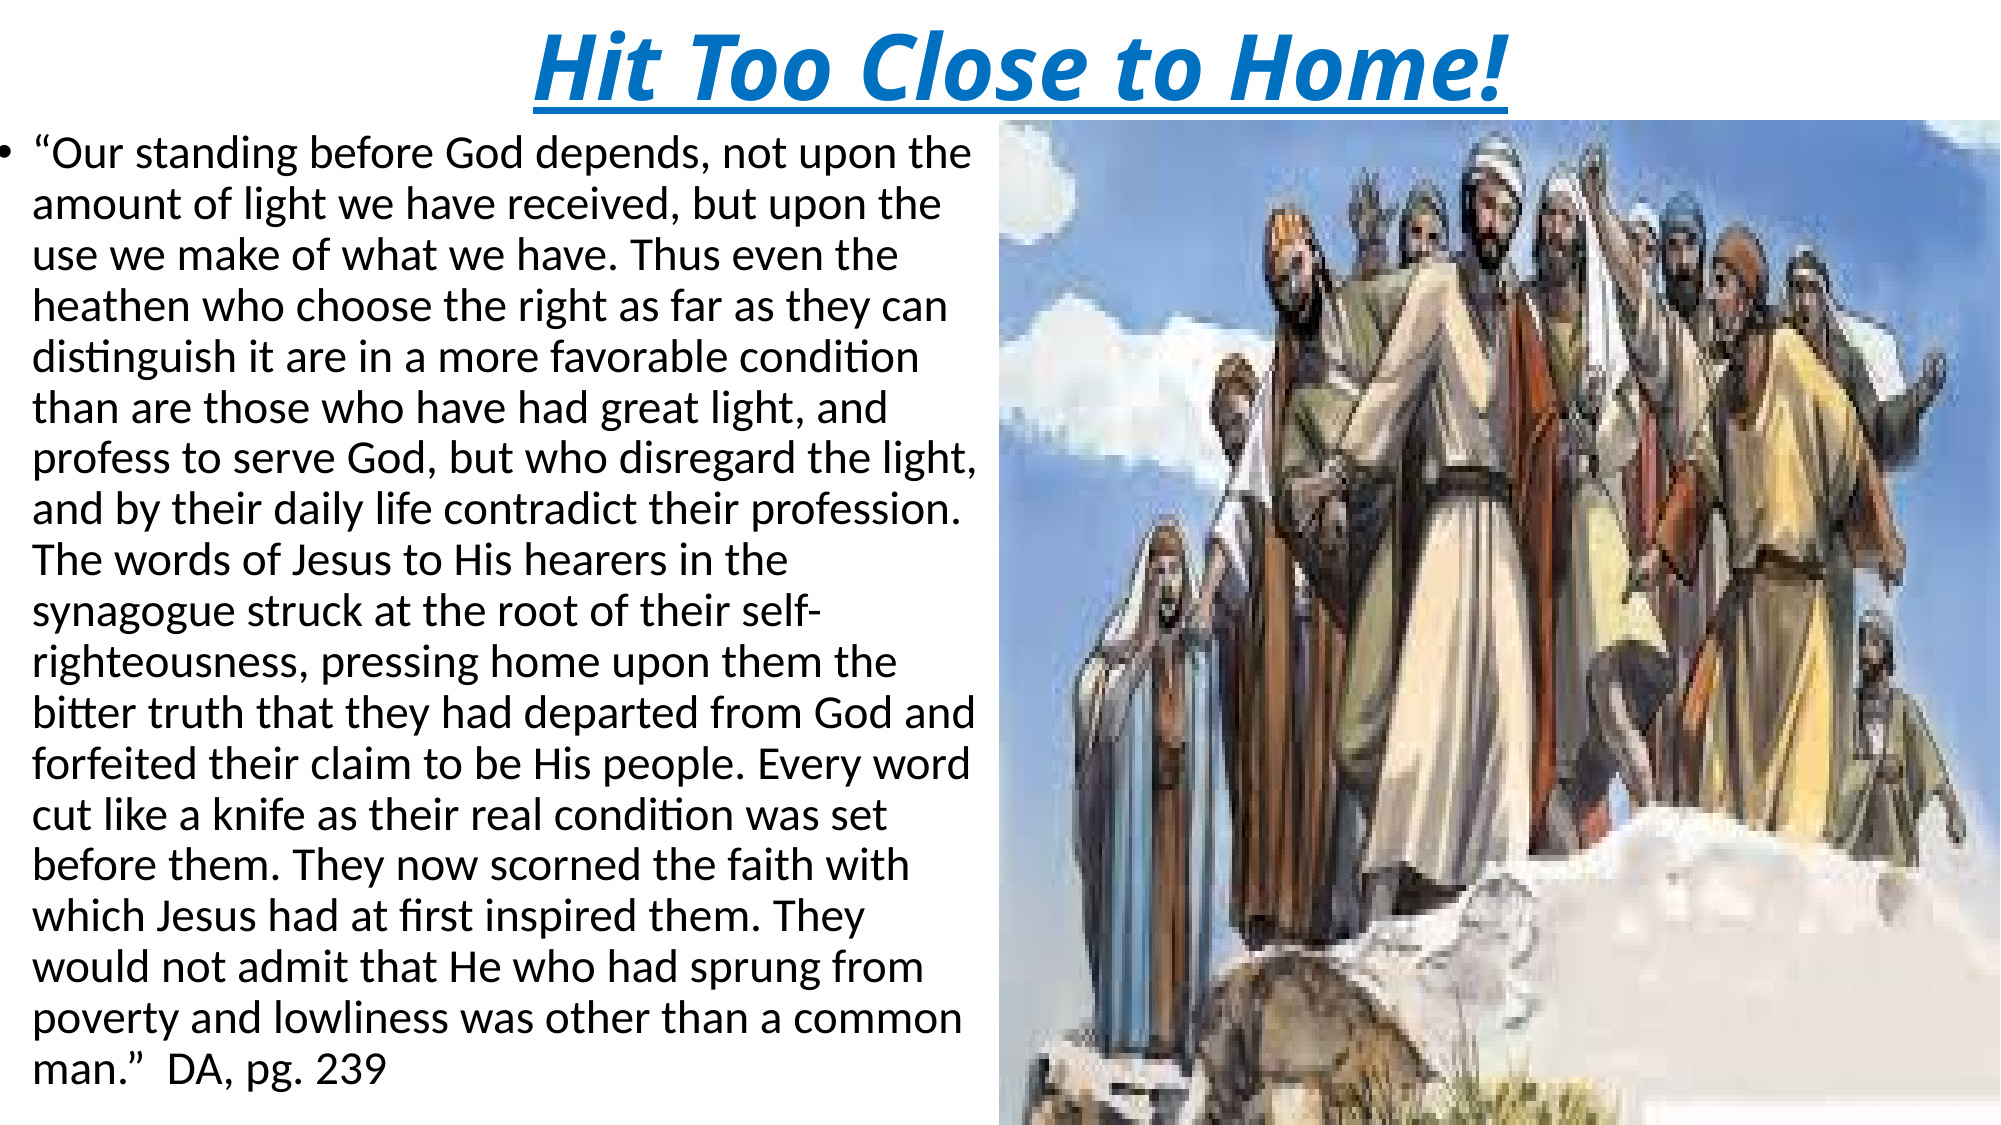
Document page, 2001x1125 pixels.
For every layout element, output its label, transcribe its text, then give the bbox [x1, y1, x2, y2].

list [999, 120, 2000, 1125]
title Hit Too Close to Home! [137, 0, 1863, 120]
list “Our standing before God depends, not upon the amount of light we have received, but upon the use we make of what we have. Thus even the heathen who choose the right as far as they can distinguish it are in a more favorable condition than are those who have had great light, and profess to serve God, but who disregard the light, and by their daily life contradict their profession. The words of Jesus to His hearers in the synagogue struck at the root of their self-righteousness, pressing home upon them the bitter truth that they had departed from God and forfeited their claim to be His people. Every word cut like a knife as their real condition was set before them. They now scorned the faith with which Jesus had at first inspired them. They would not admit that He who had sprung from poverty and lowliness was other than a common man.” DA, pg. 239 [0, 120, 999, 1125]
